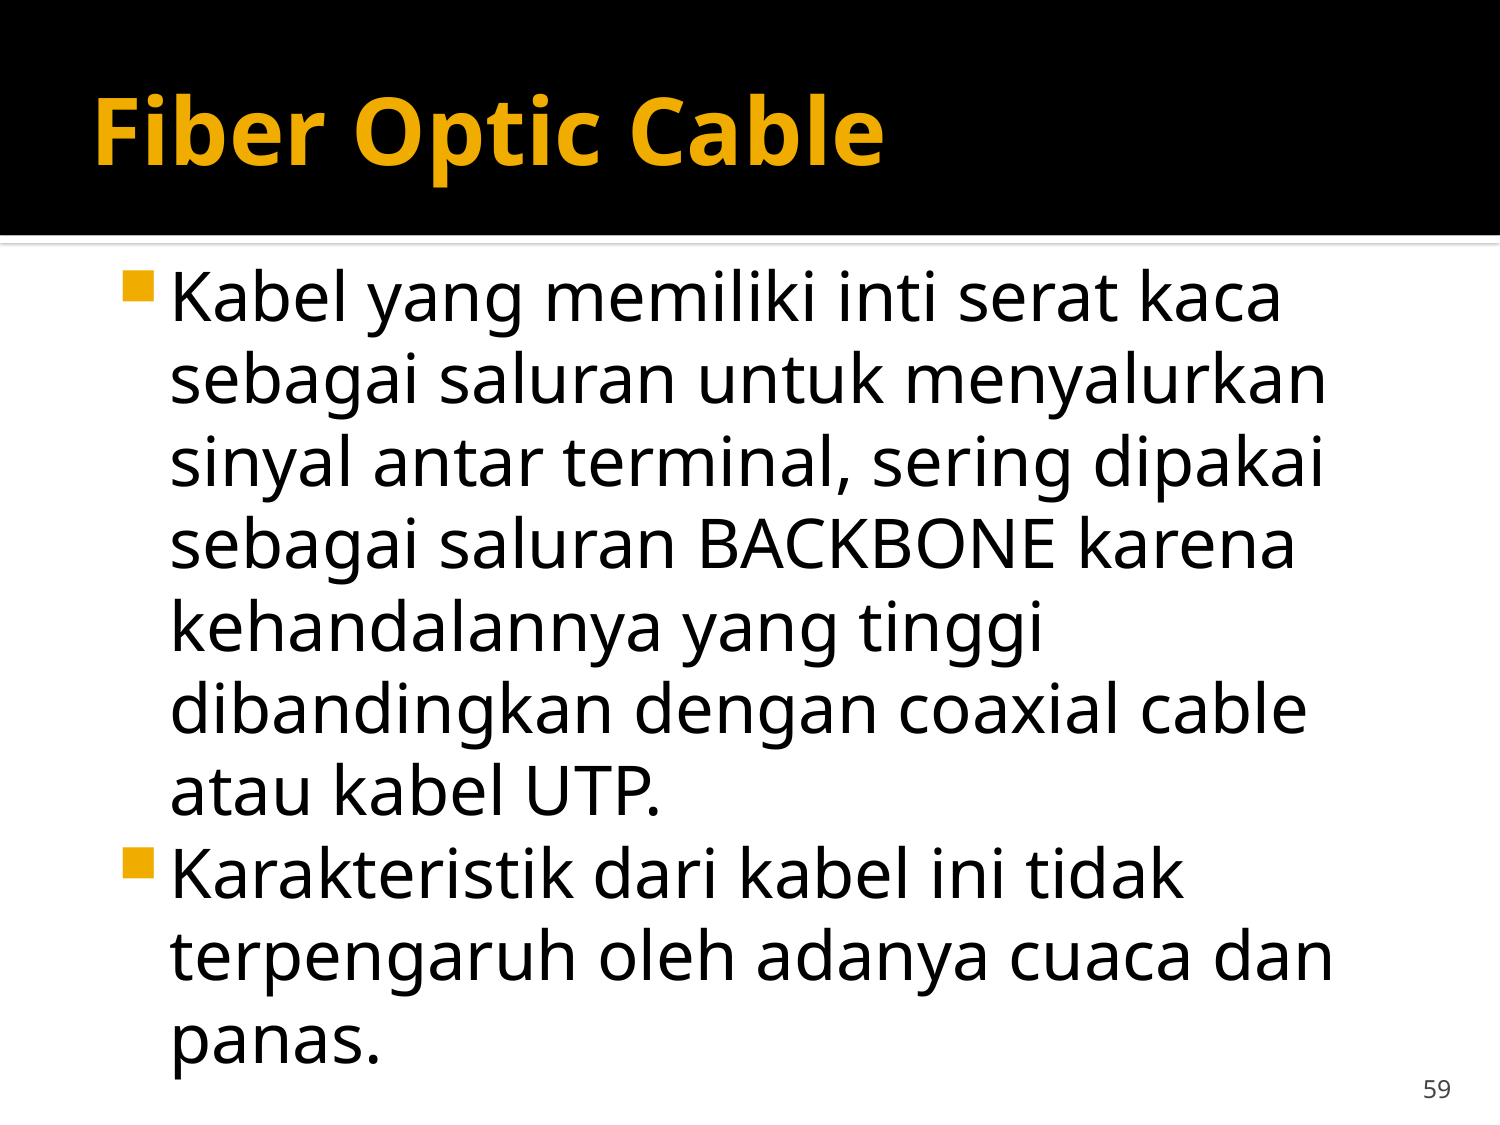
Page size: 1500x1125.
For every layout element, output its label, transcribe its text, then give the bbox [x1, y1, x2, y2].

title Fiber Optic Cable [75, 25, 1425, 231]
list Kabel yang memiliki inti serat kaca sebagai saluran untuk menyalurkan sinyal antar terminal, sering dipakai sebagai saluran BACKBONE karena kehandalannya yang tinggi dibandingkan dengan coaxial cable atau kabel UTP. Karakteristik dari kabel ini tidak terpengaruh oleh adanya cuaca dan panas. [88, 237, 1376, 1075]
slide_number 59 [1345, 1062, 1467, 1108]
